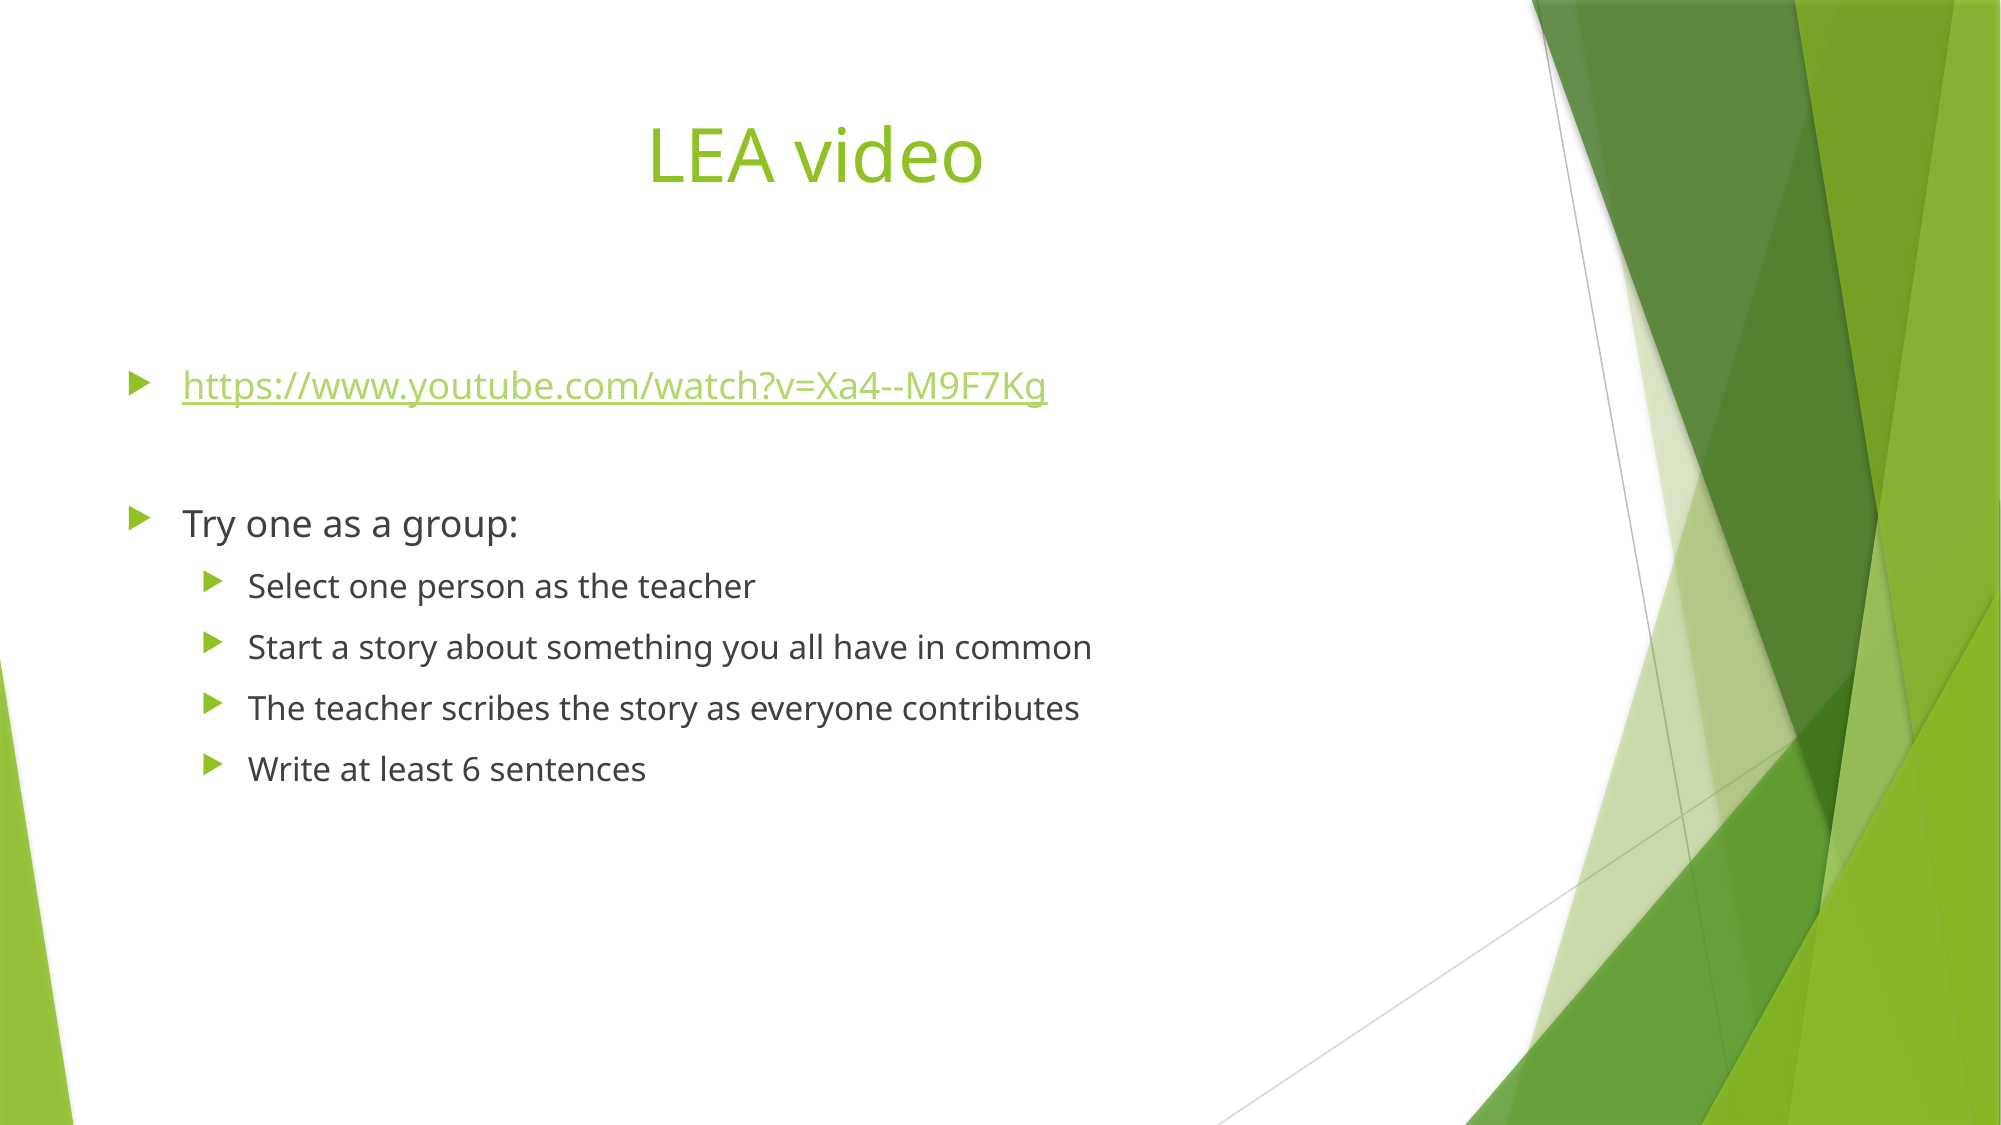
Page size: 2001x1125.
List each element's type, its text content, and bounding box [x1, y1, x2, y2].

list https://www.youtube.com/watch?v=Xa4--M9F7Kg Try one as a group: Select one person as the teacher Start a story about something you all have in common The teacher scribes the story as everyone contributes Write at least 6 sentences [111, 354, 1522, 992]
title LEA video [111, 99, 1522, 317]
